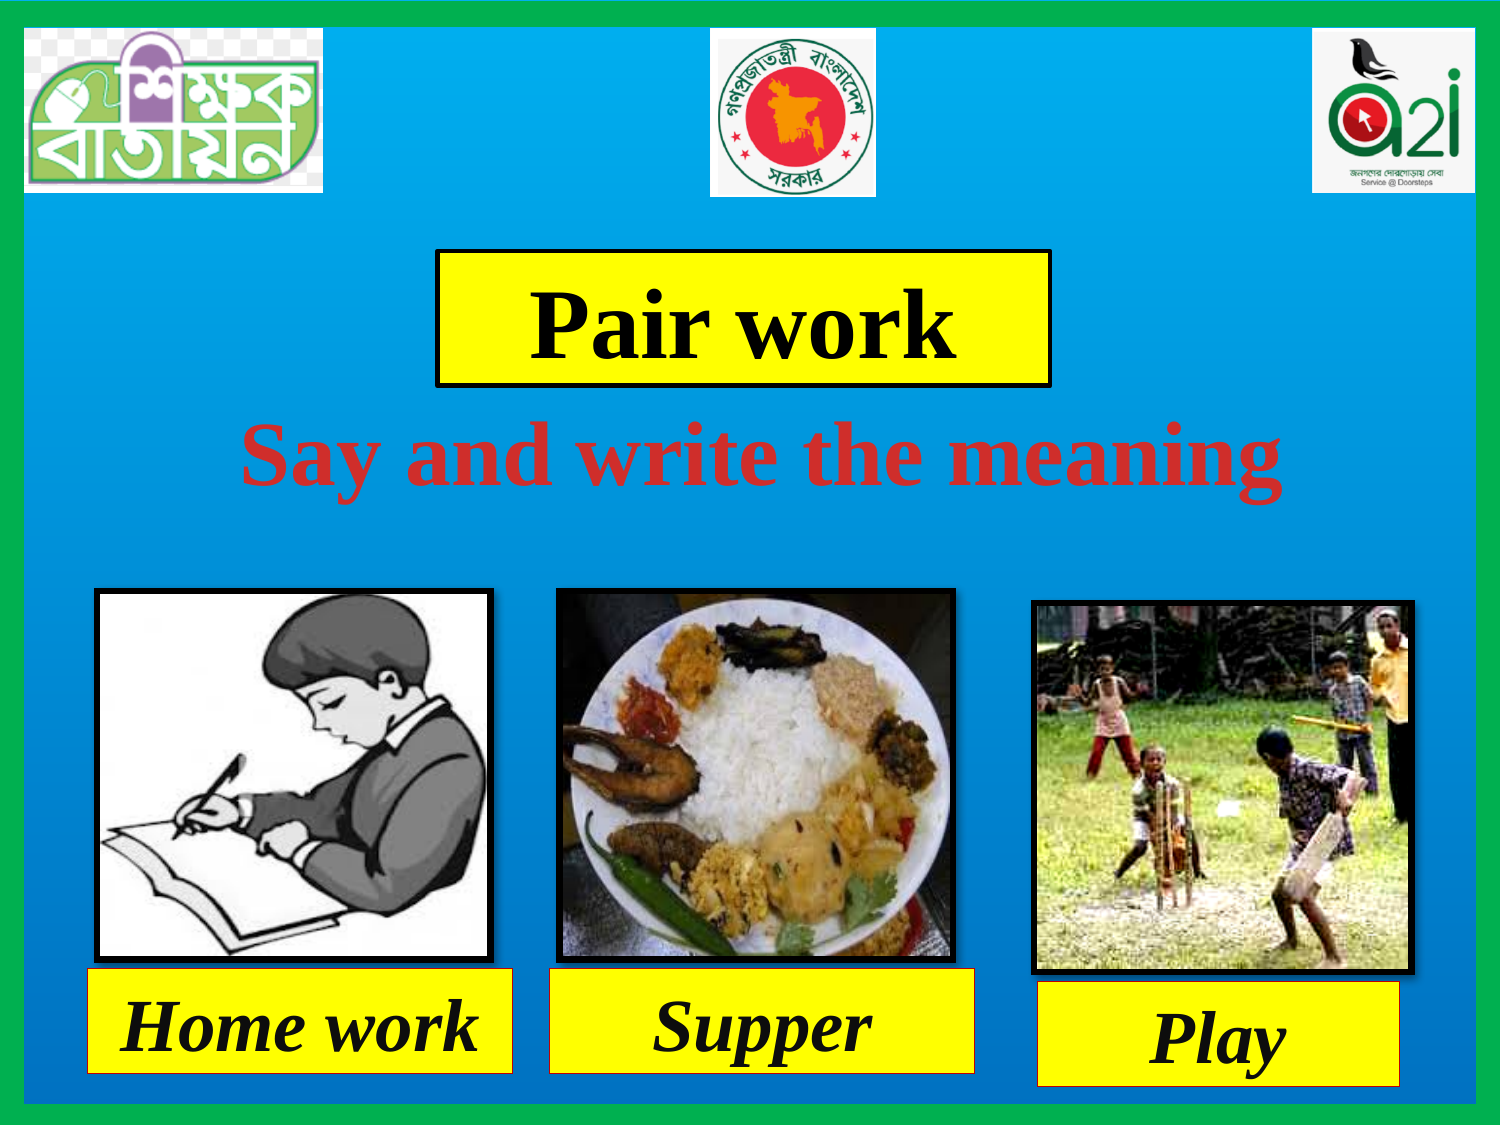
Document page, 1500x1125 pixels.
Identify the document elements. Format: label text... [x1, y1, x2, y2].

text_box Home work [87, 968, 513, 1074]
picture [24, 29, 322, 192]
picture [99, 593, 488, 957]
picture [1037, 606, 1409, 970]
text_box Say and write the meaning [150, 386, 1375, 511]
picture [1313, 29, 1474, 192]
text_box Pair work [437, 251, 1050, 386]
picture [436, 250, 1051, 386]
text_box [0, 1, 1500, 1125]
picture [562, 593, 951, 957]
picture [711, 29, 875, 196]
text_box Supper [549, 968, 975, 1074]
text_box Play [1037, 981, 1400, 1087]
